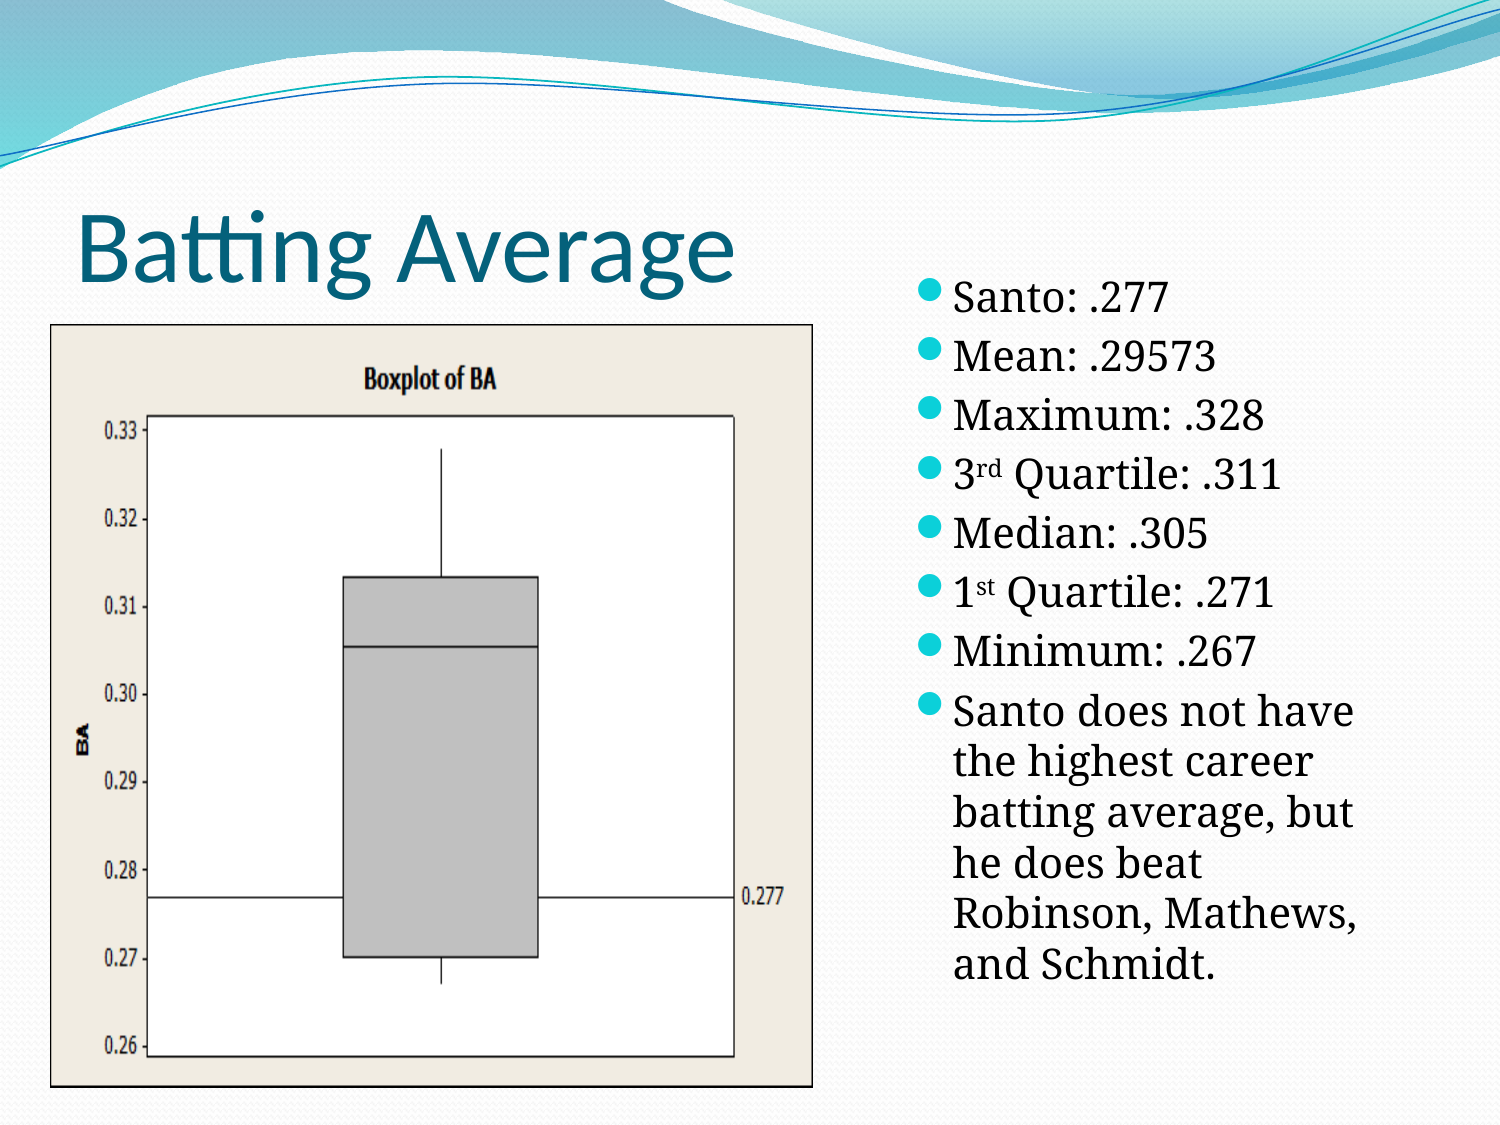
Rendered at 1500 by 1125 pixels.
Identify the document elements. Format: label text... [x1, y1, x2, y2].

list Santo: .277 Mean: .29573 Maximum: .328 3rd Quartile: .311 Median: .305 1st Quartile: .271 Minimum: .267 Santo does not have the highest career batting average, but he does beat Robinson, Mathews, and Schmidt. [900, 262, 1425, 1005]
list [49, 324, 813, 1088]
title Batting Average [75, 115, 1425, 303]
